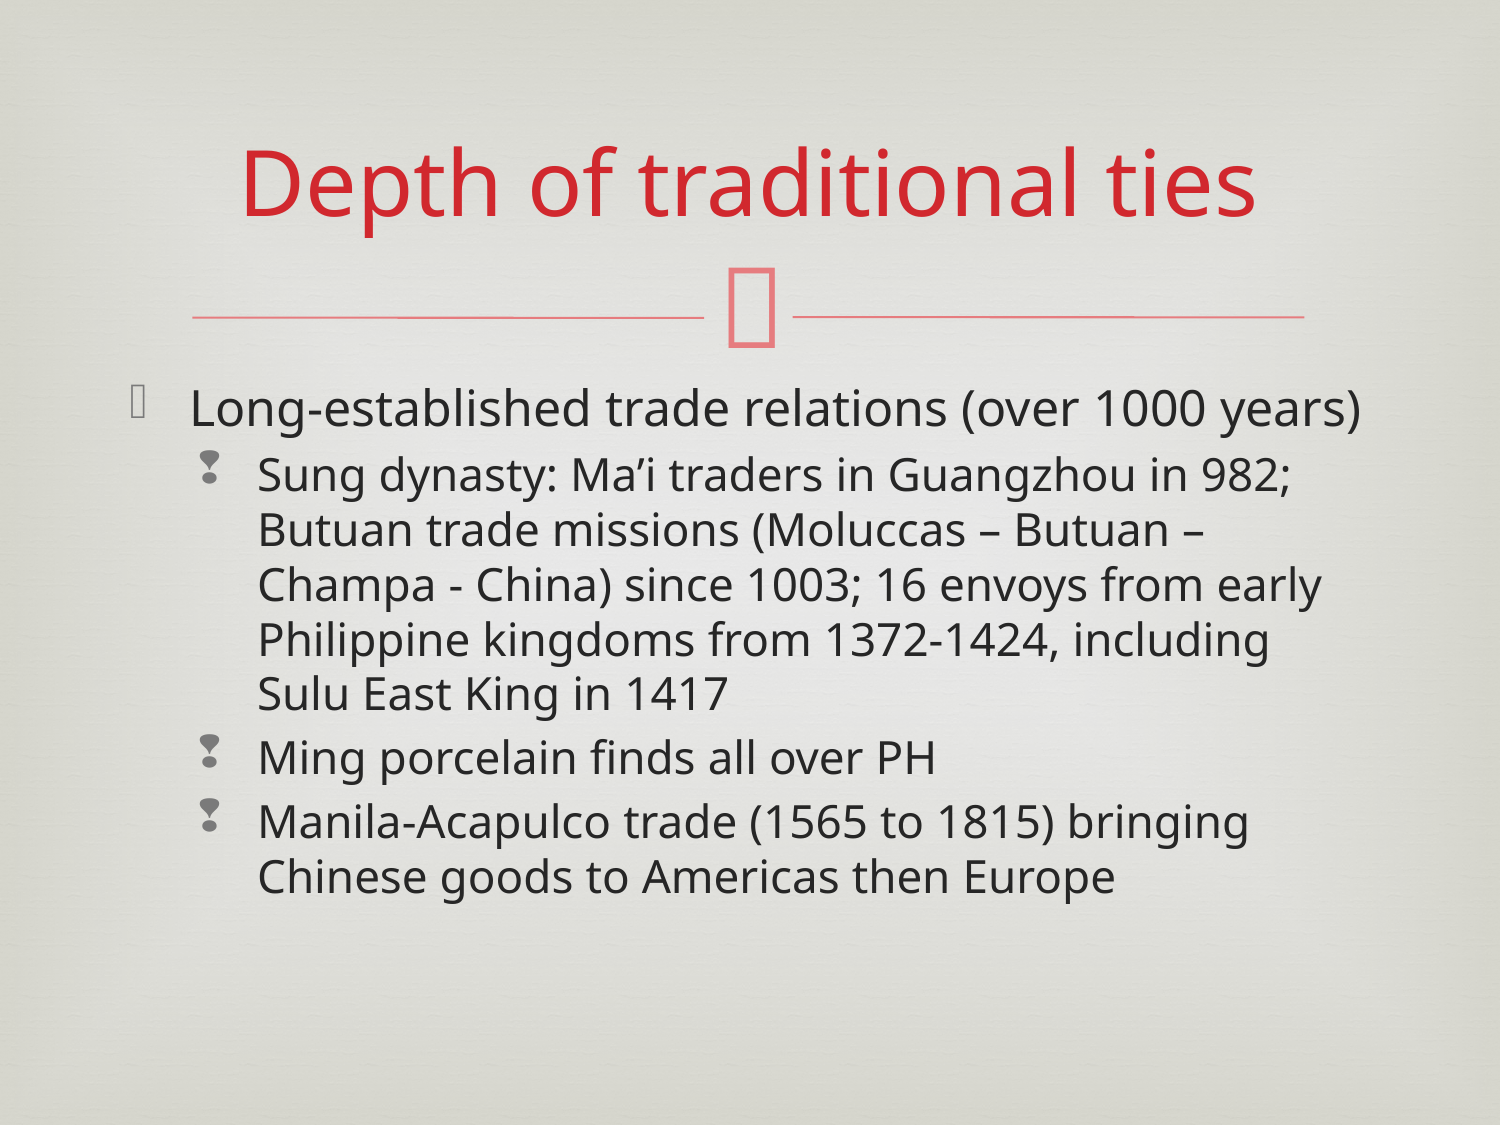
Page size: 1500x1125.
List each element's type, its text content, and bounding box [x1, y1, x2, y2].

list Long-established trade relations (over 1000 years) Sung dynasty: Ma’i traders in Guangzhou in 982; Butuan trade missions (Moluccas – Butuan – Champa - China) since 1003; 16 envoys from early Philippine kingdoms from 1372-1424, including Sulu East King in 1417 Ming porcelain finds all over PH Manila-Acapulco trade (1565 to 1815) bringing Chinese goods to Americas then Europe [114, 368, 1386, 1005]
title Depth of traditional ties [112, 93, 1386, 267]
